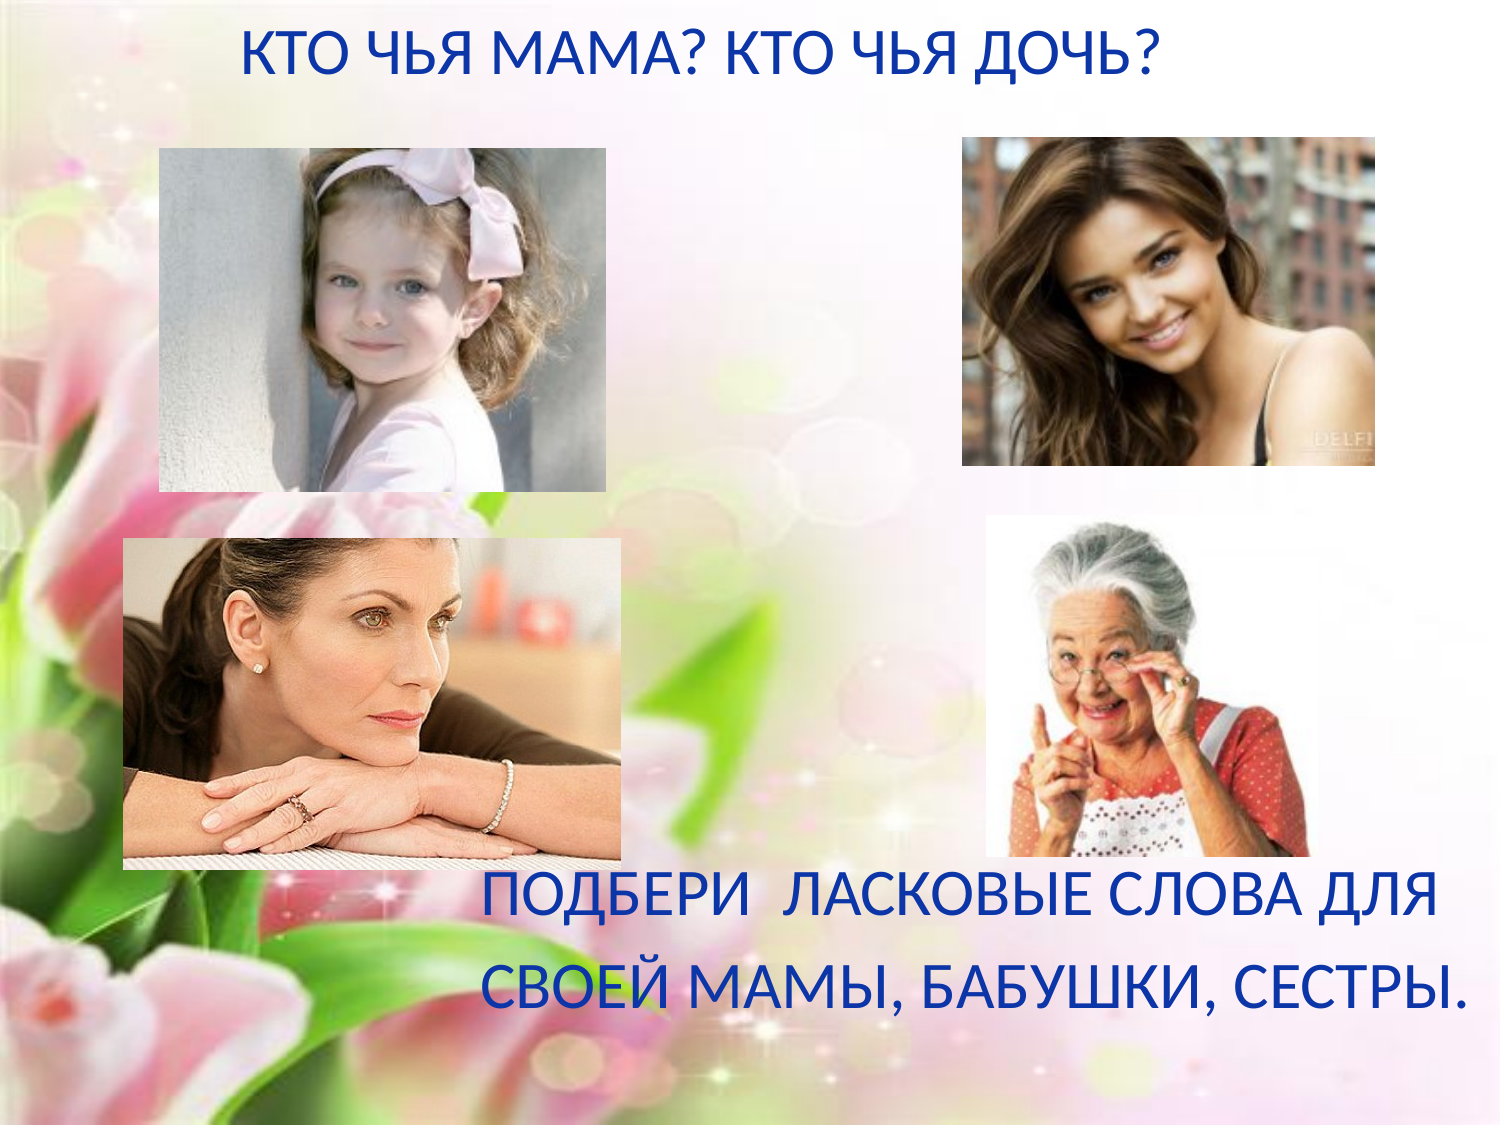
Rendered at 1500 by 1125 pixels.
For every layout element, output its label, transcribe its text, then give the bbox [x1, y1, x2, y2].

picture [123, 538, 622, 870]
picture [985, 514, 1318, 857]
list КТО ЧЬЯ МАМА? КТО ЧЬЯ ДОЧЬ? ПОДБЕРИ ЛАСКОВЫЕ СЛОВА ДЛЯ СВОЕЙ МАМЫ, БАБУШКИ, СЕСТРЫ. [0, 0, 1500, 1125]
picture [962, 136, 1375, 467]
picture [159, 148, 606, 492]
